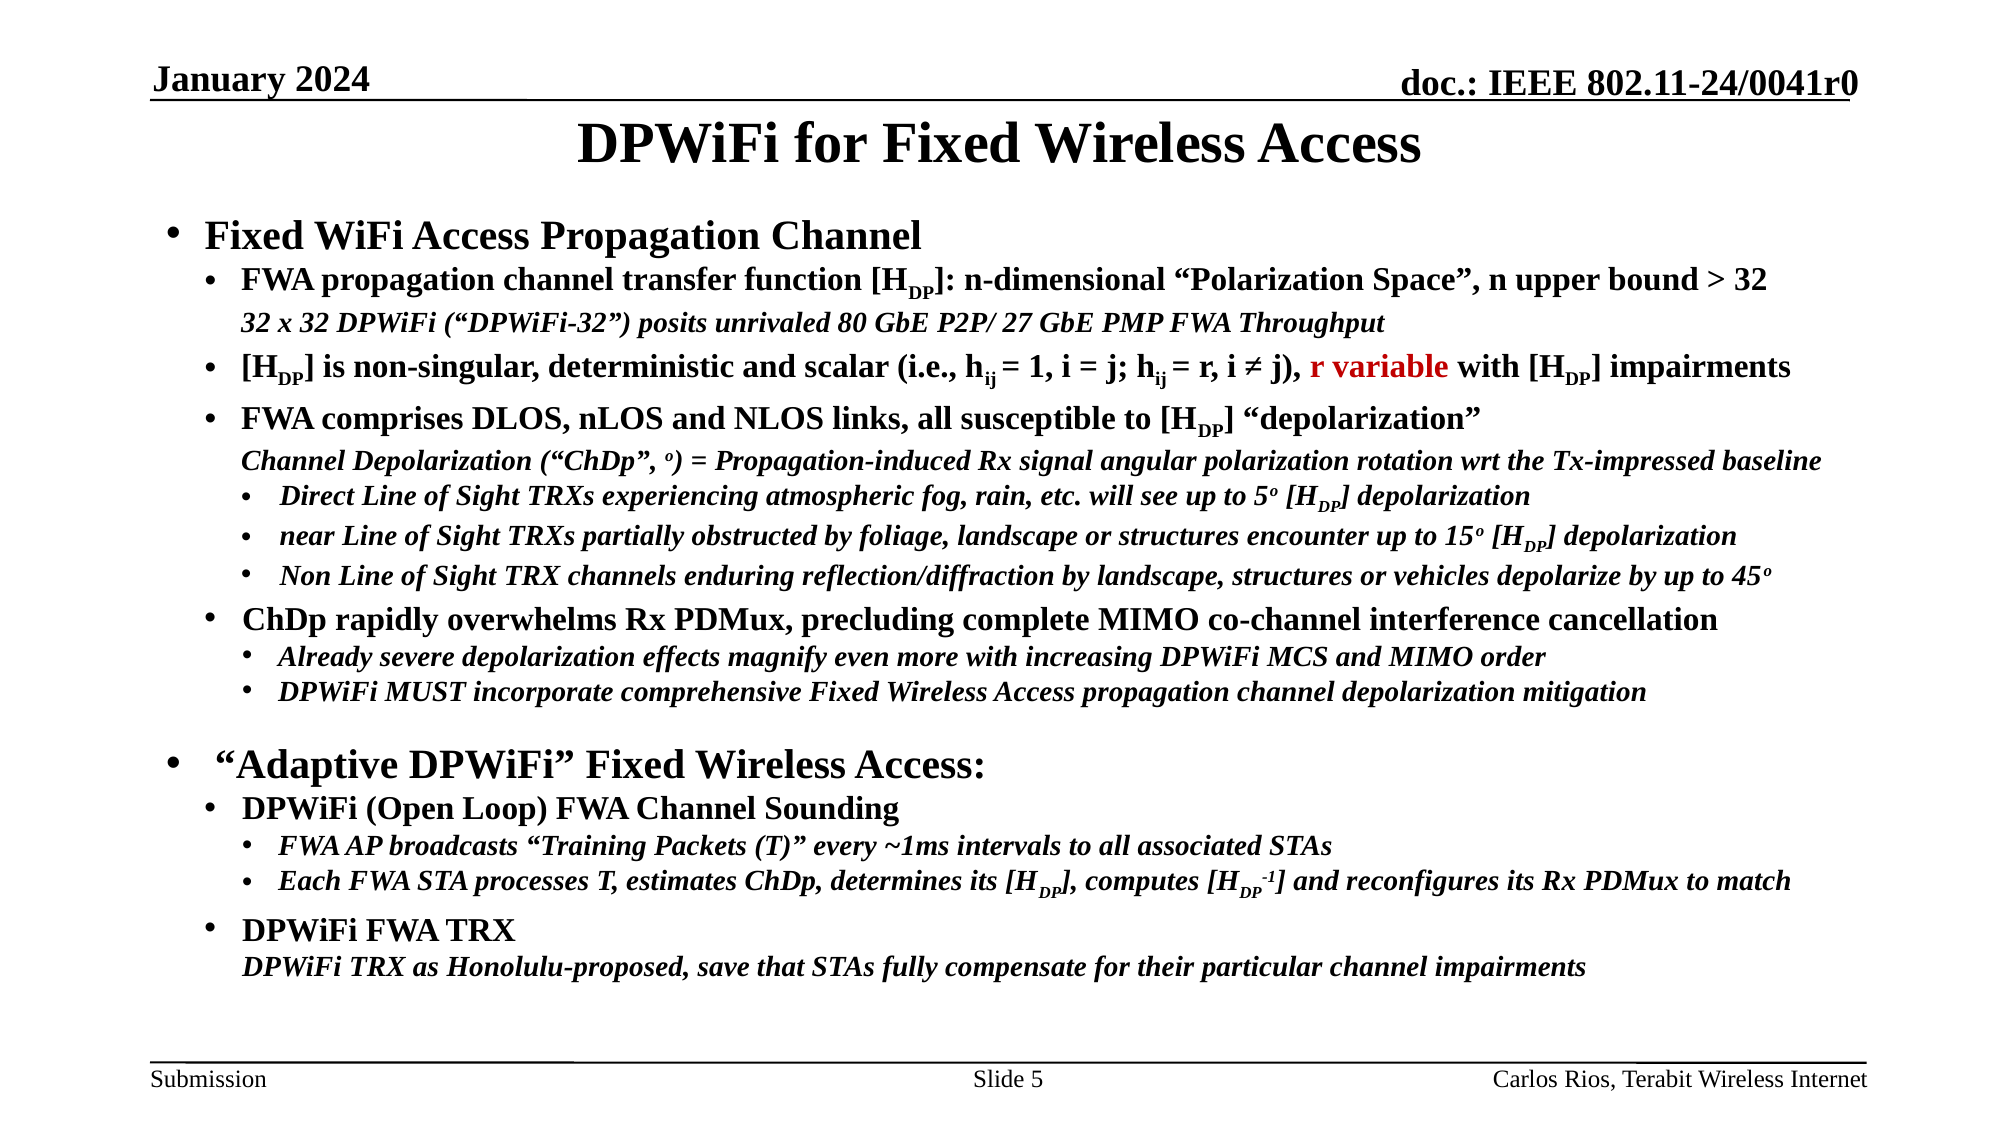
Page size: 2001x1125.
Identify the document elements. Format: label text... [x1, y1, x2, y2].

footer Carlos Rios, Terabit Wireless Internet [1171, 1061, 1869, 1093]
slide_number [152, 54, 563, 100]
title DPWiFi for Fixed Wireless Access [149, 103, 1851, 176]
slide_number Slide 5 [950, 1061, 1067, 1123]
list Fixed WiFi Access Propagation Channel FWA propagation channel transfer function [HDP]: n-dimensional “Polarization Space”, n upper bound > 32 32 x 32 DPWiFi (“DPWiFi-32”) posits unrivaled 80 GbE P2P/ 27 GbE PMP FWA Throughput [HDP] is non-singular, deterministic and scalar (i.e., hij = 1, i = j; hij = r, i ≠ j), r variable with [HDP] impairments FWA comprises DLOS, nLOS and NLOS links, all susceptible to [HDP] “depolarization” Channel Depolarization (“ChDp”, o) = Propagation-induced Rx signal angular polarization rotation wrt the Tx-impressed baseline Direct Line of Sight TRXs experiencing atmospheric fog, rain, etc. will see up to 5o [HDP] depolarization near Line of Sight TRXs partially obstructed by foliage, landscape or structures encounter up to 15o [HDP] depolarization Non Line of Sight TRX channels enduring reflection/diffraction by landscape, structures or vehicles depolarize by up to 45o ChDp rapidly overwhelms Rx PDMux, precluding complete MIMO co-channel interference cancellation Already severe depolarization effects magnify even more with increasing DPWiFi MCS and MIMO order DPWiFi MUST incorporate comprehensive Fixed Wireless Access propagation channel depolarization mitigation “Adaptive DPWiFi” Fixed Wireless Access: DPWiFi (Open Loop) FWA Channel Sounding FWA AP broadcasts “Training Packets (T)” every ~1ms intervals to all associated STAs Each FWA STA processes T, estimates ChDp, determines its [HDP], computes [HDP-1] and reconfigures its Rx PDMux to match DPWiFi FWA TRX DPWiFi TRX as Honolulu-proposed, save that STAs fully compensate for their particular channel impairments [150, 199, 1851, 975]
